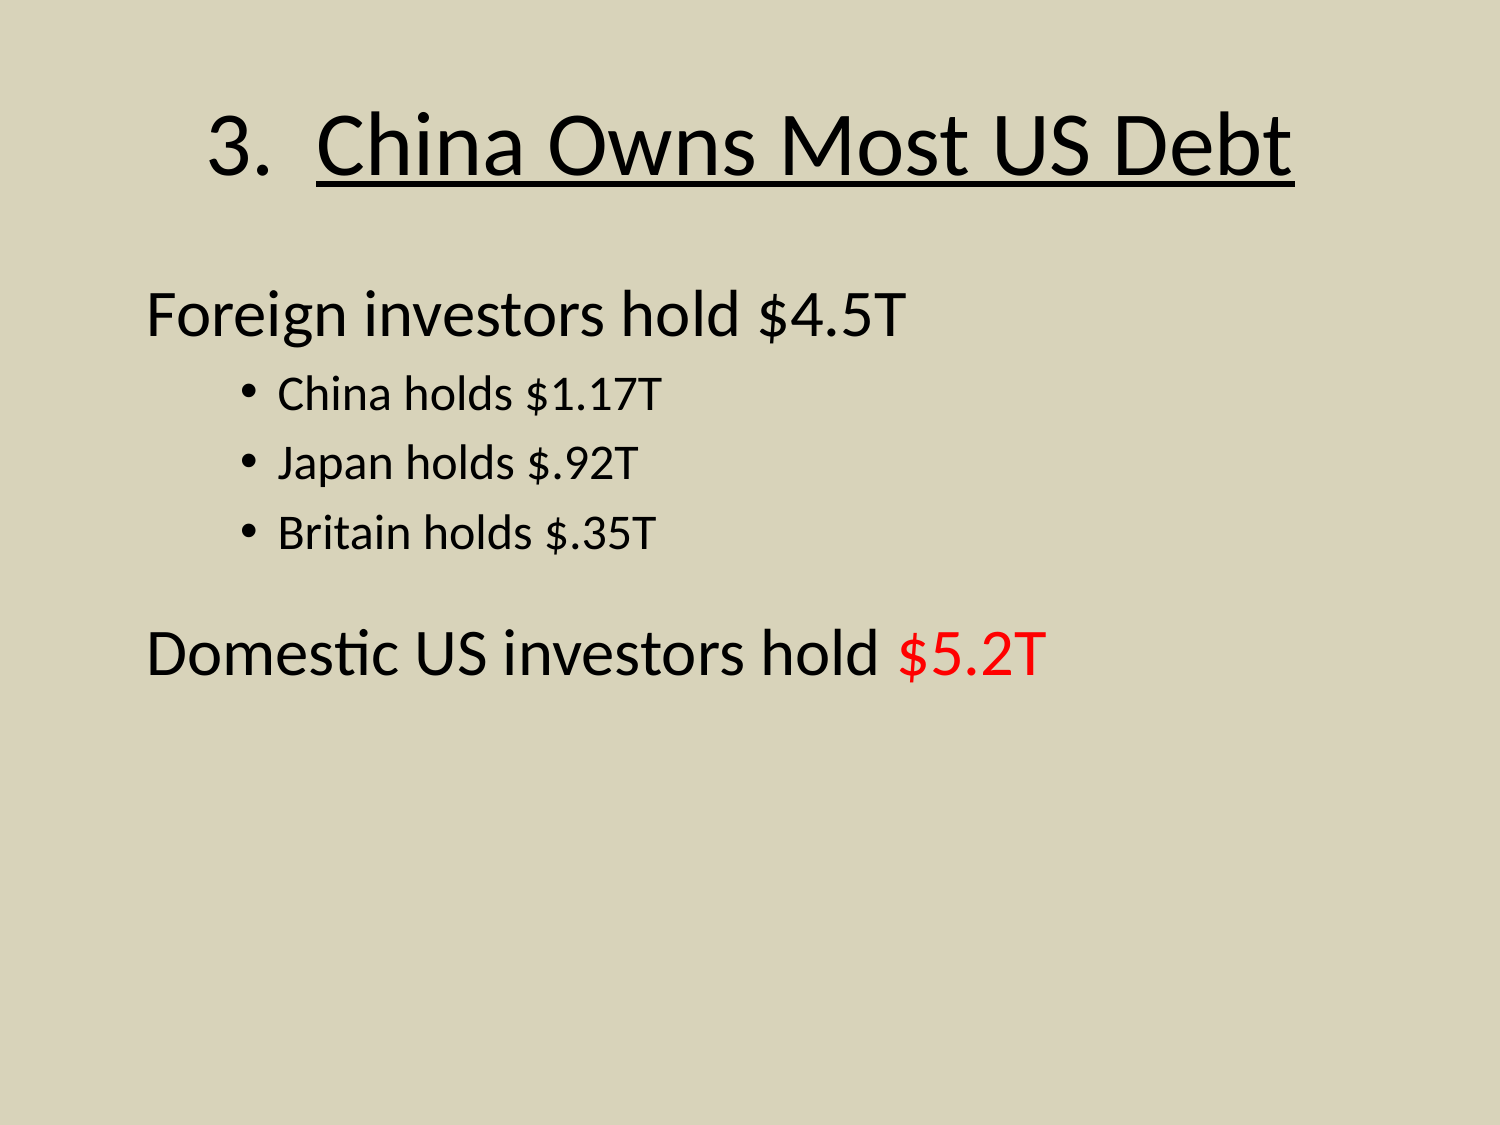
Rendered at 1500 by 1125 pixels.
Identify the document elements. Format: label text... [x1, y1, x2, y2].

list Foreign investors hold $4.5T China holds $1.17T Japan holds $.92T Britain holds $.35T Domestic US investors hold $5.2T [75, 262, 1425, 1005]
title 3. China Owns Most US Debt [75, 45, 1425, 233]
